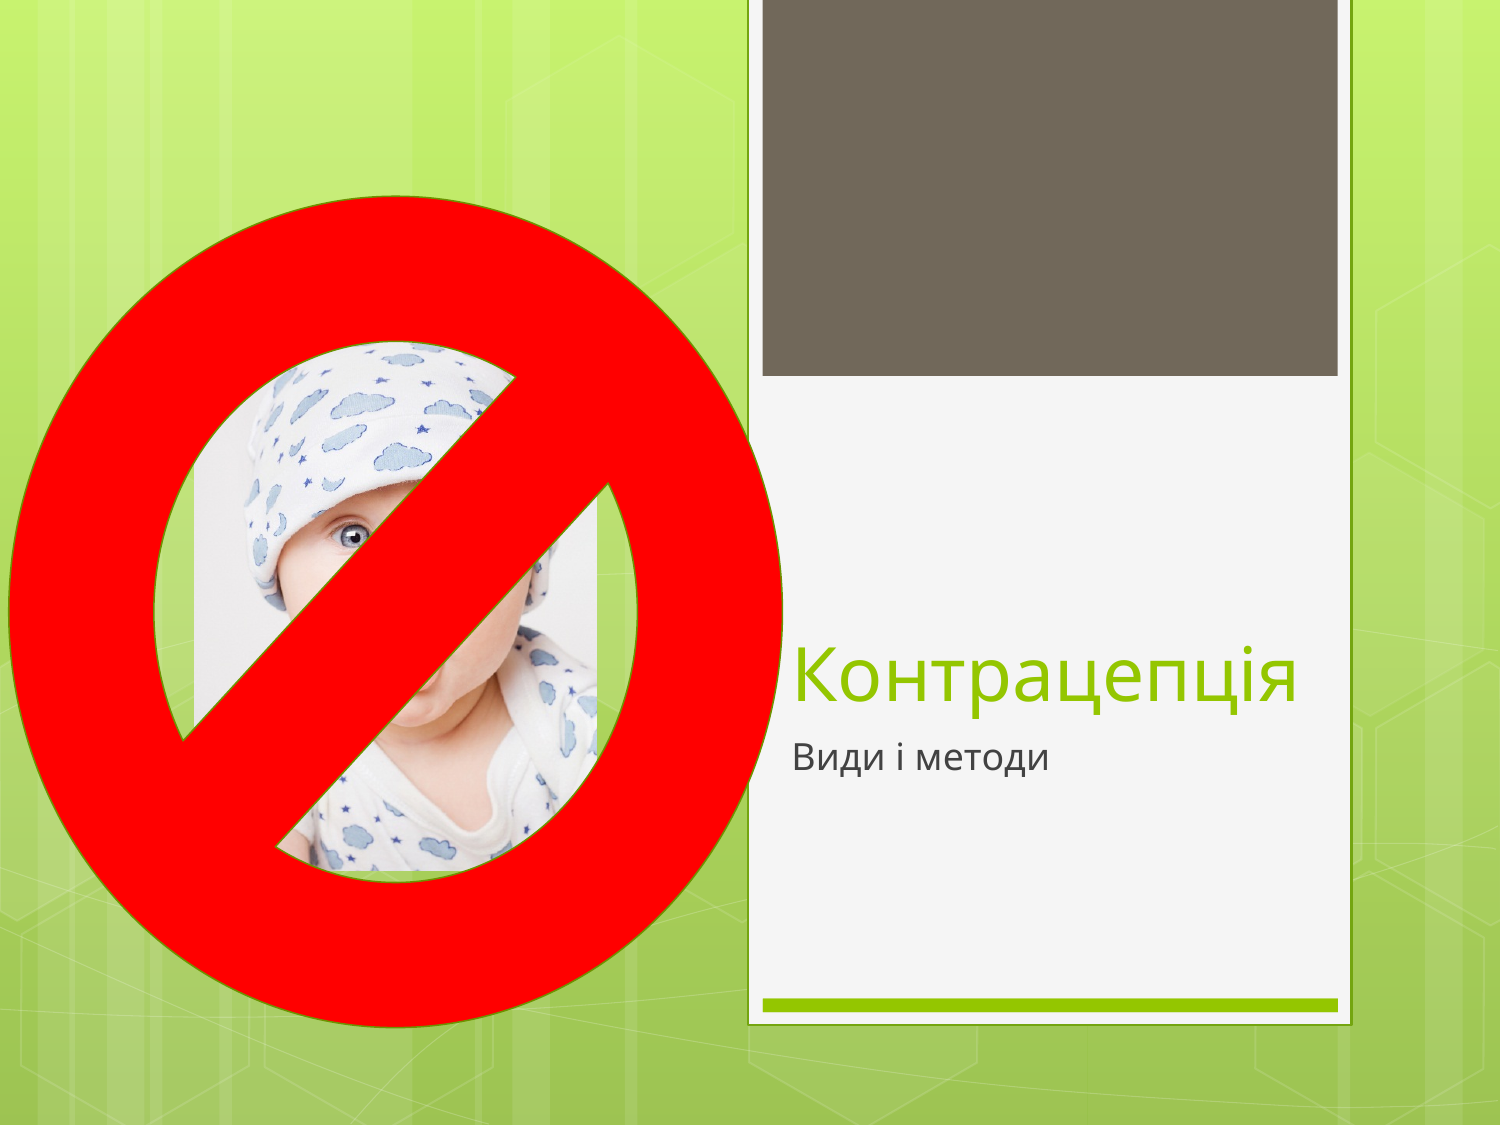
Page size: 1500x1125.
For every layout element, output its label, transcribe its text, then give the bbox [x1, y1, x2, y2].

subtitle Види і методи [776, 725, 1320, 933]
text_box [7, 194, 784, 1029]
picture [194, 257, 597, 871]
title Контрацепція [776, 444, 1320, 724]
